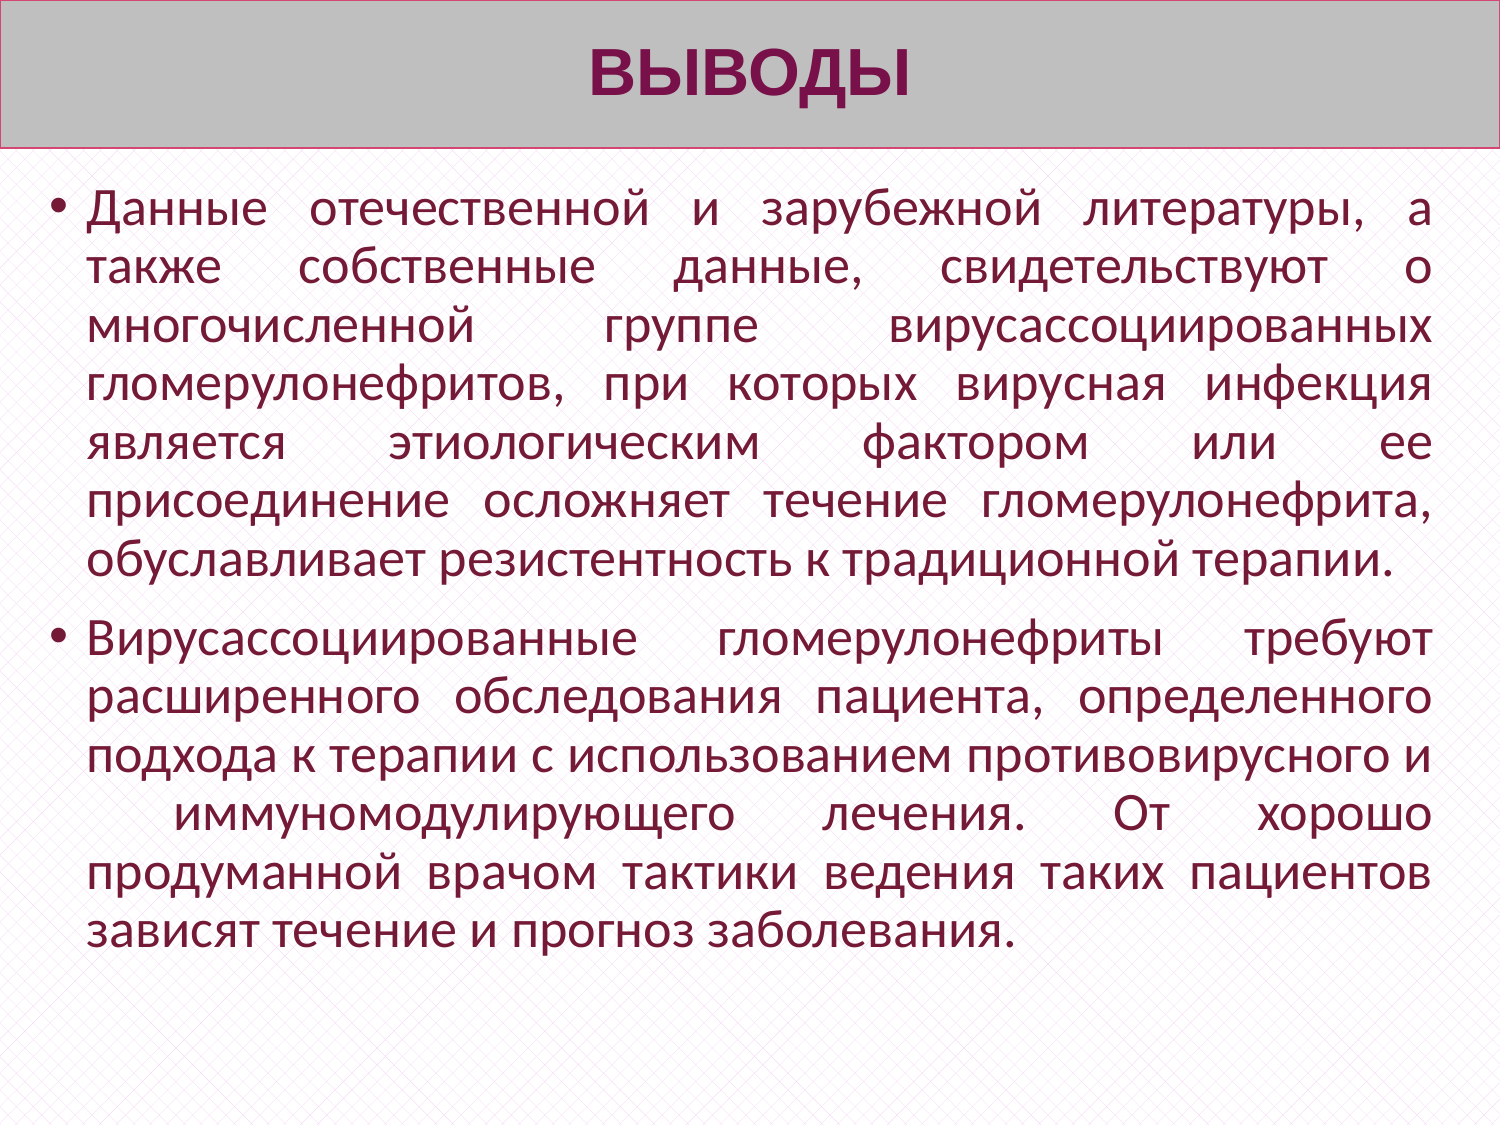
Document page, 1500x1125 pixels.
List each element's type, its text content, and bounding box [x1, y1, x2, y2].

title ВЫВОДЫ [0, 0, 1500, 149]
list Данные отечественной и зарубежной литературы, а также собственные данные, свидетельствуют о многочисленной группе вирусассоциированных гломерулонефритов, при которых вирусная инфекция является этиологическим фактором или ее присоединение осложняет течение гломерулонефрита, обуславливает резистентность к традиционной терапии. Вирусассоциированные гломерулонефриты требуют расширенного обследования пациента, определенного подхода к терапии с использованием противовирусного и иммуномодулирующего лечения. От хорошо продуманной врачом тактики ведения таких пациентов зависят течение и прогноз заболевания. [34, 171, 1450, 1064]
